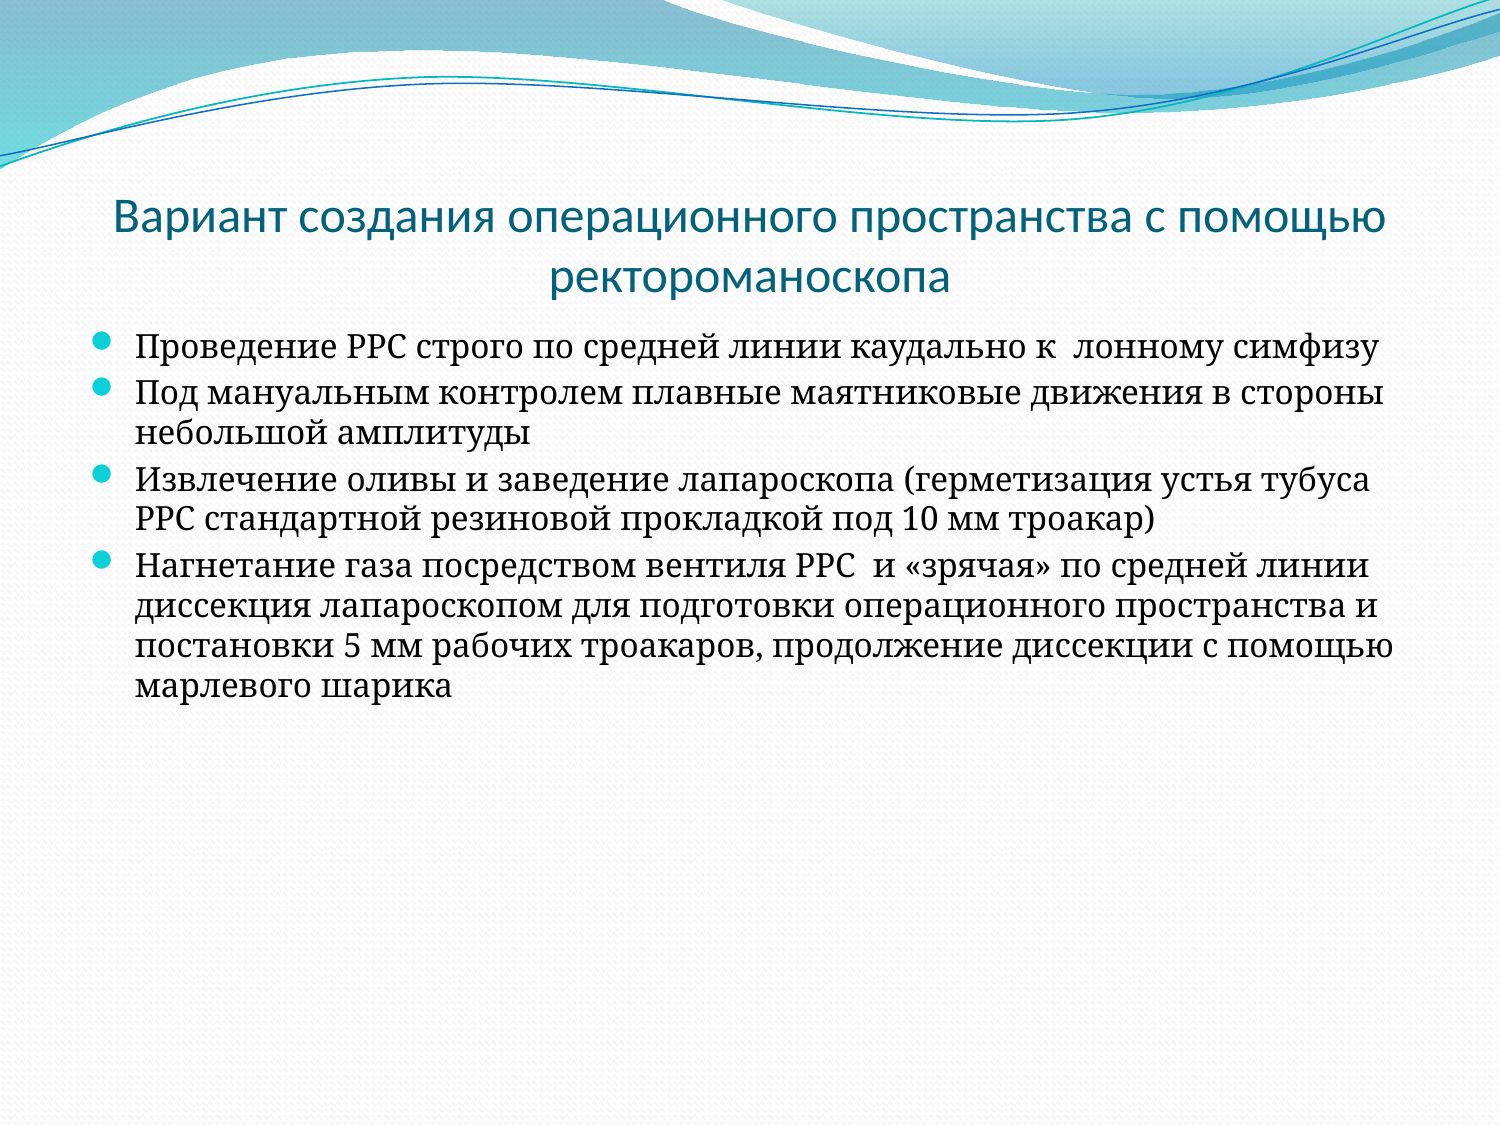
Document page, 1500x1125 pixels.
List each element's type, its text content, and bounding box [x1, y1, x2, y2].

list Проведение РРС строго по средней линии каудально к лонному симфизу Под мануальным контролем плавные маятниковые движения в стороны небольшой амплитуды Извлечение оливы и заведение лапароскопа (герметизация устья тубуса РРС стандартной резиновой прокладкой под 10 мм троакар) Нагнетание газа посредством вентиля РРС и «зрячая» по средней линии диссекция лапароскопом для подготовки операционного пространства и постановки 5 мм рабочих троакаров, продолжение диссекции с помощью марлевого шарика [75, 317, 1425, 1038]
title Вариант создания операционного пространства с помощью ректороманоскопа [75, 115, 1425, 303]
